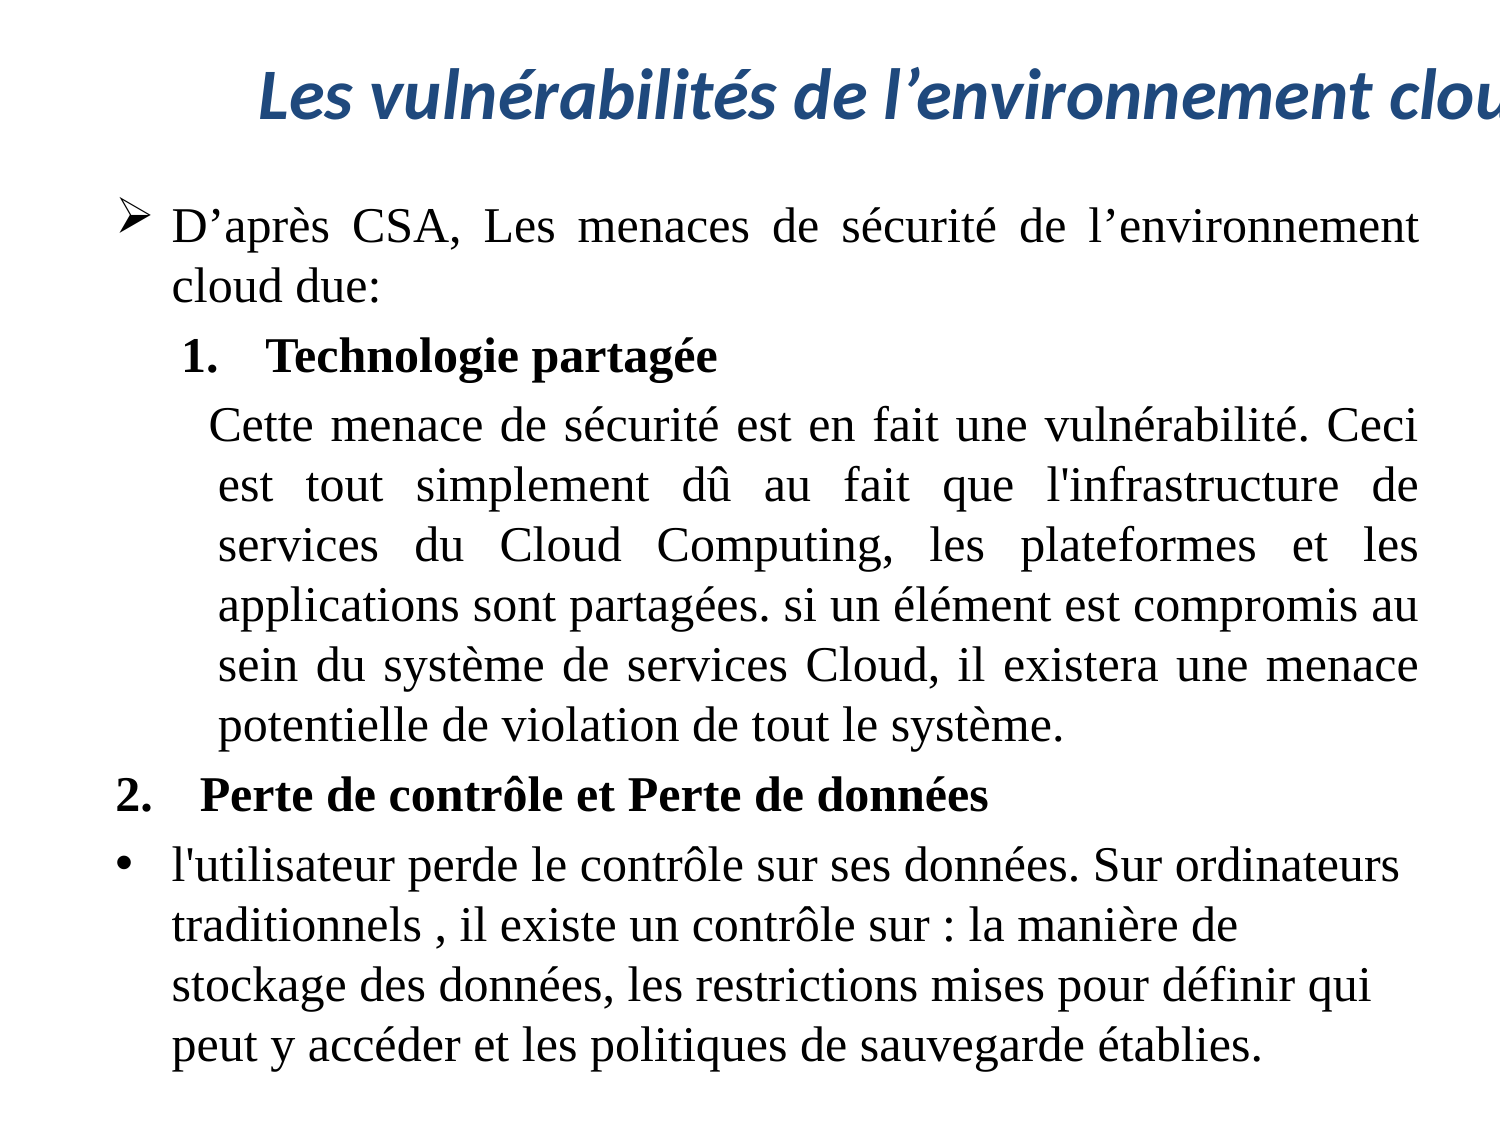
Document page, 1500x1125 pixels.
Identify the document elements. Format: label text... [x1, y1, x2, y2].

title Les vulnérabilités de l’environnement cloud [238, 0, 1500, 185]
list D’après CSA, Les menaces de sécurité de l’environnement cloud due: Technologie partagée Cette menace de sécurité est en fait une vulnérabilité. Ceci est tout simplement dû au fait que l'infrastructure de services du Cloud Computing, les plateformes et les applications sont partagées. si un élément est compromis au sein du système de services Cloud, il existera une menace potentielle de violation de tout le système. Perte de contrôle et Perte de données l'utilisateur perde le contrôle sur ses données. Sur ordinateurs traditionnels , il existe un contrôle sur : la manière de stockage des données, les restrictions mises pour définir qui peut y accéder et les politiques de sauvegarde établies. [100, 184, 1436, 1094]
